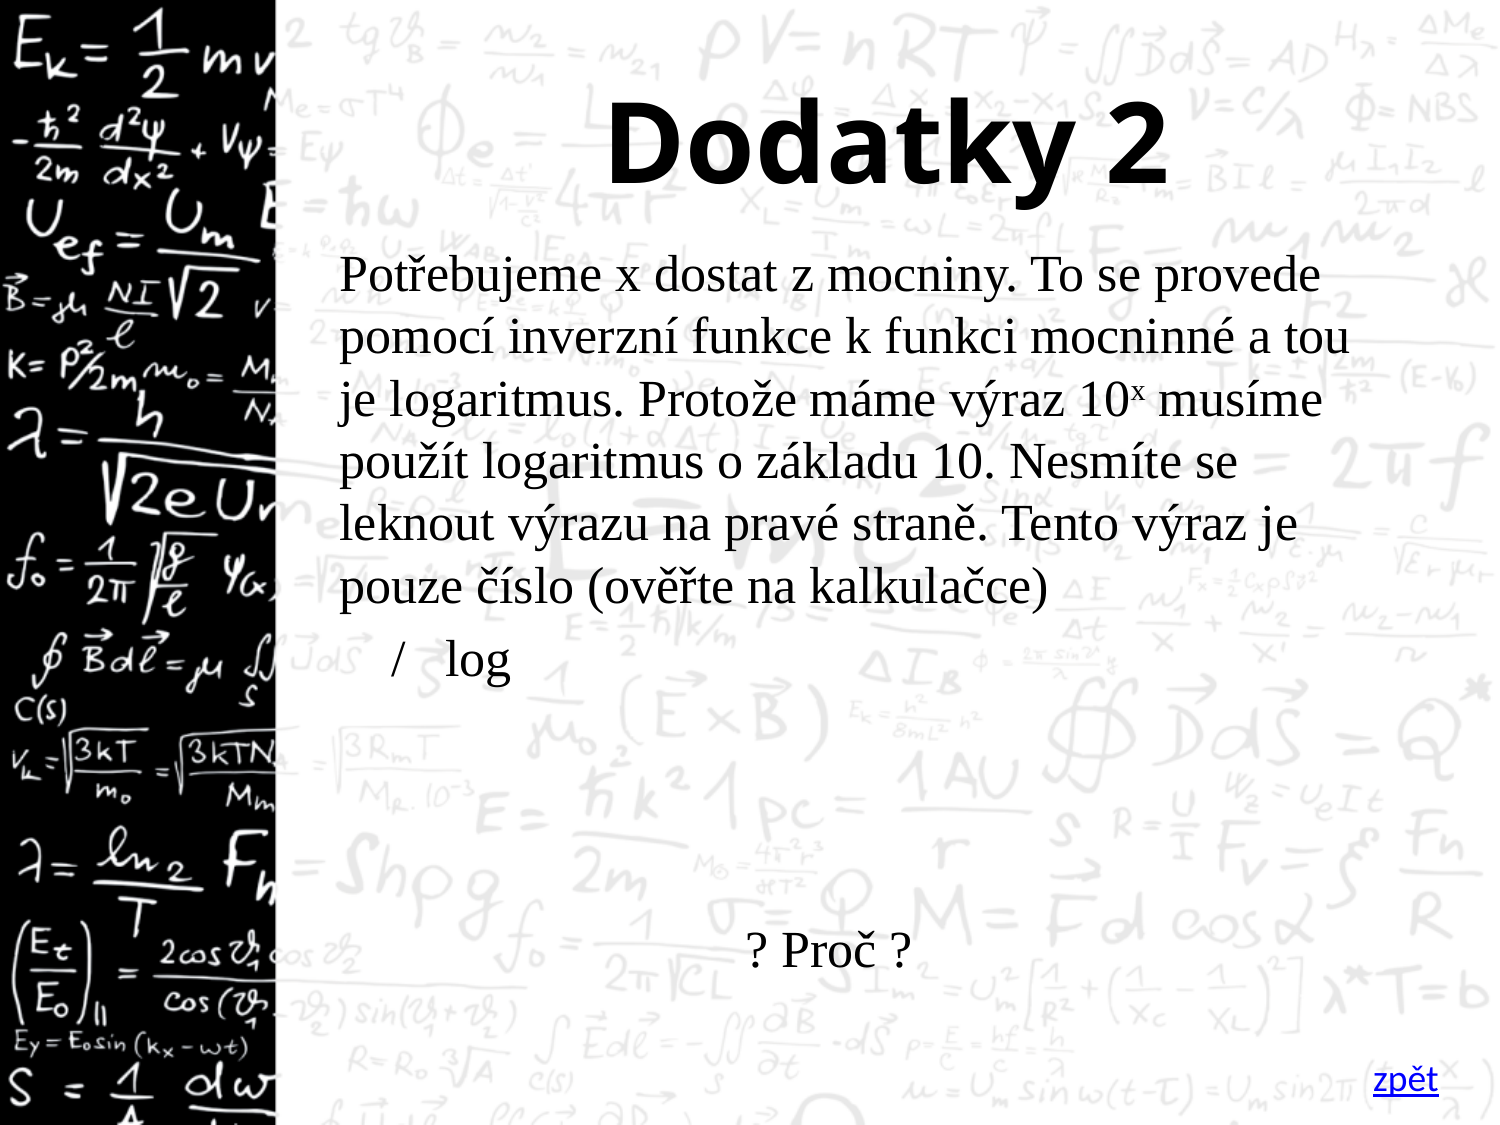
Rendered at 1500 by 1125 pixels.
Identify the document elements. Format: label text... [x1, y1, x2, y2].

text_box zpět [1358, 1046, 1465, 1107]
picture [0, 0, 1500, 1125]
title Dodatky 2 [312, 45, 1461, 233]
